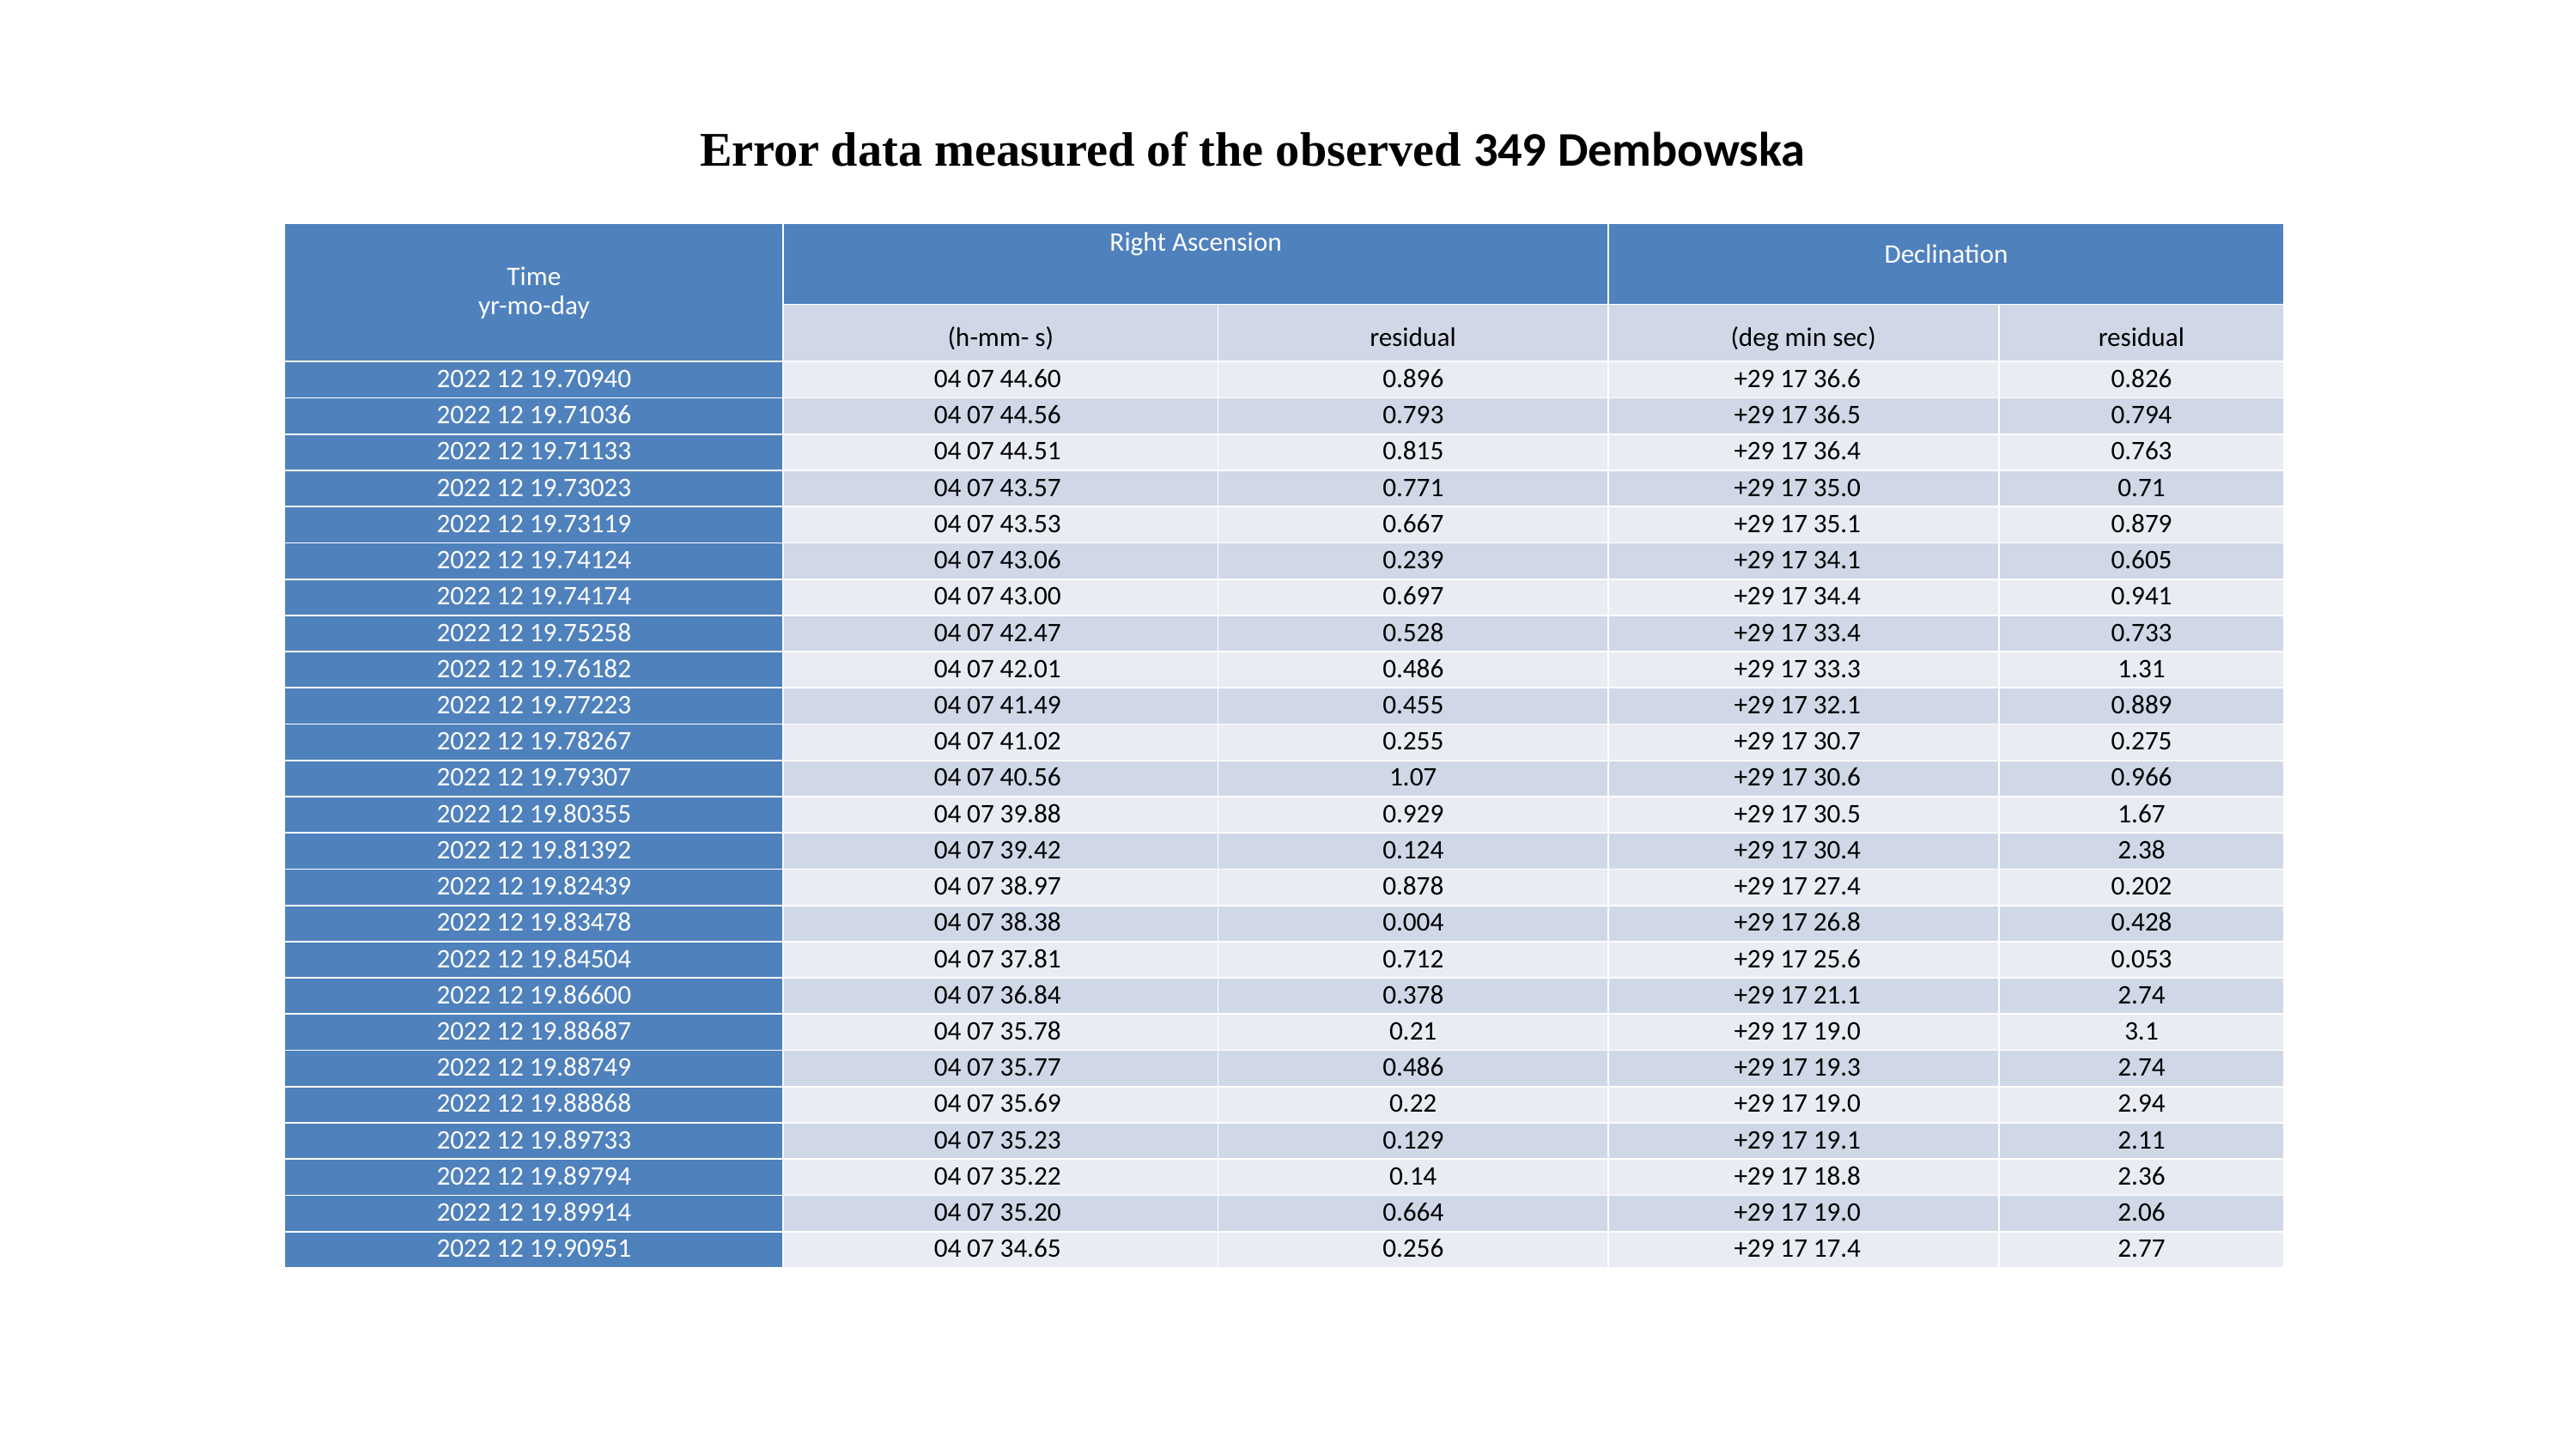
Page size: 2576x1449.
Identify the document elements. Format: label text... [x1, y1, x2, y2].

table_cell +29 17 26.8 [1609, 906, 1998, 941]
table_cell 2022 12 19.82439 [285, 870, 782, 905]
table_cell 2.74 [2000, 1051, 2283, 1086]
table_cell 2022 12 19.74124 [285, 543, 782, 579]
table_cell +29 17 25.6 [1609, 943, 1998, 977]
table_cell +29 17 35.0 [1609, 471, 1998, 506]
table_cell (deg min sec) [1609, 305, 1998, 361]
table_cell (h-mm- s) [784, 305, 1218, 361]
table_cell 04 07 35.20 [784, 1196, 1218, 1231]
table_cell 0.878 [1218, 870, 1607, 905]
table_cell +29 17 18.8 [1609, 1160, 1998, 1195]
table_cell 04 07 41.49 [784, 688, 1218, 724]
table_cell 0.239 [1218, 543, 1607, 579]
table_cell +29 17 17.4 [1609, 1233, 1998, 1267]
table_cell +29 17 30.4 [1609, 834, 1998, 869]
table_cell 04 07 35.77 [784, 1051, 1218, 1086]
table_cell 0.664 [1218, 1196, 1607, 1231]
table_cell 0.771 [1218, 471, 1607, 506]
table_cell 0.275 [2000, 724, 2283, 760]
table_cell 1.31 [2000, 652, 2283, 687]
table_cell 0.22 [1218, 1088, 1607, 1122]
table_cell 2.11 [2000, 1124, 2283, 1158]
table_cell 0.256 [1218, 1233, 1607, 1267]
table_cell 2022 12 19.81392 [285, 834, 782, 869]
table_cell 2022 12 19.71133 [285, 435, 782, 470]
table_cell 2022 12 19.77223 [285, 688, 782, 724]
table_cell 2022 12 19.73119 [285, 507, 782, 543]
table_cell 04 07 42.01 [784, 652, 1218, 687]
table_cell 0.124 [1218, 834, 1607, 869]
table_cell 04 07 44.60 [784, 362, 1218, 397]
table_cell 0.486 [1218, 1051, 1607, 1086]
table_cell +29 17 33.3 [1609, 652, 1998, 687]
table_cell 0.815 [1218, 435, 1607, 470]
table_cell 0.966 [2000, 761, 2283, 796]
table_cell 04 07 44.51 [784, 435, 1218, 470]
table_cell 2022 12 19.75258 [285, 616, 782, 651]
table_cell 2022 12 19.78267 [285, 724, 782, 760]
table_cell 2022 12 19.83478 [285, 906, 782, 941]
table_cell +29 17 30.5 [1609, 797, 1998, 832]
table_cell +29 17 27.4 [1609, 870, 1998, 905]
table_cell 04 07 41.02 [784, 724, 1218, 760]
table_cell 0.929 [1218, 797, 1607, 832]
table_cell 2022 12 19.76182 [285, 652, 782, 687]
table_cell +29 17 36.6 [1609, 362, 1998, 397]
table_cell 0.712 [1218, 943, 1607, 977]
table_cell 2.06 [2000, 1196, 2283, 1231]
table_cell 04 07 44.56 [784, 398, 1218, 433]
table_cell 0.528 [1218, 616, 1607, 651]
table_cell residual [2000, 305, 2283, 361]
table_cell 2.36 [2000, 1160, 2283, 1195]
table_cell +29 17 34.1 [1609, 543, 1998, 579]
table_cell 0.202 [2000, 870, 2283, 905]
table_cell 2.38 [2000, 834, 2283, 869]
table_cell 2022 12 19.80355 [285, 797, 782, 832]
table_cell 0.763 [2000, 435, 2283, 470]
table_cell 0.14 [1218, 1160, 1607, 1195]
table_cell 2022 12 19.86600 [285, 979, 782, 1013]
table_cell 04 07 39.88 [784, 797, 1218, 832]
table_cell 0.71 [2000, 471, 2283, 506]
table_cell 0.053 [2000, 943, 2283, 977]
table_cell +29 17 35.1 [1609, 507, 1998, 543]
table_cell +29 17 19.1 [1609, 1124, 1998, 1158]
table_cell 0.941 [2000, 580, 2283, 615]
table_cell 04 07 38.38 [784, 906, 1218, 941]
table_header Declination [1609, 224, 2283, 304]
table_cell 2022 12 19.90951 [285, 1233, 782, 1267]
table_cell 0.879 [2000, 507, 2283, 543]
table_cell 0.697 [1218, 580, 1607, 615]
table_cell 2022 12 19.84504 [285, 943, 782, 977]
table_cell +29 17 30.6 [1609, 761, 1998, 796]
table_cell +29 17 30.7 [1609, 724, 1998, 760]
table_cell +29 17 19.0 [1609, 1088, 1998, 1122]
table_cell 2022 12 19.73023 [285, 471, 782, 506]
table_cell 0.428 [2000, 906, 2283, 941]
table_cell 1.67 [2000, 797, 2283, 832]
table_cell 04 07 39.42 [784, 834, 1218, 869]
table_header Right Ascension [784, 224, 1607, 304]
table_cell 2022 12 19.88749 [285, 1051, 782, 1086]
table_cell 2.77 [2000, 1233, 2283, 1267]
table_cell 04 07 35.69 [784, 1088, 1218, 1122]
table_cell 04 07 43.06 [784, 543, 1218, 579]
table_cell 3.1 [2000, 1015, 2283, 1050]
table_cell 0.733 [2000, 616, 2283, 651]
table_cell 0.378 [1218, 979, 1607, 1013]
table_cell 0.129 [1218, 1124, 1607, 1158]
table_cell 04 07 42.47 [784, 616, 1218, 651]
table_cell 04 07 35.23 [784, 1124, 1218, 1158]
table_cell +29 17 21.1 [1609, 979, 1998, 1013]
table_cell 2022 12 19.89733 [285, 1124, 782, 1158]
table_cell 2022 12 19.89794 [285, 1160, 782, 1195]
table_cell 0.486 [1218, 652, 1607, 687]
table_cell 2022 12 19.74174 [285, 580, 782, 615]
table_cell 0.605 [2000, 543, 2283, 579]
table_cell 04 07 35.78 [784, 1015, 1218, 1050]
table_cell +29 17 19.3 [1609, 1051, 1998, 1086]
table_cell 0.667 [1218, 507, 1607, 543]
table_cell 04 07 37.81 [784, 943, 1218, 977]
table_cell 2022 12 19.71036 [285, 398, 782, 433]
table_cell 2022 12 19.70940 [285, 362, 782, 397]
table_cell +29 17 19.0 [1609, 1196, 1998, 1231]
table_cell 04 07 40.56 [784, 761, 1218, 796]
table_cell 04 07 36.84 [784, 979, 1218, 1013]
table_cell 04 07 43.00 [784, 580, 1218, 615]
table_cell 0.255 [1218, 724, 1607, 760]
table_cell 0.826 [2000, 362, 2283, 397]
table_cell 0.793 [1218, 398, 1607, 433]
table_cell 0.896 [1218, 362, 1607, 397]
table_cell 0.889 [2000, 688, 2283, 724]
table_cell 2.94 [2000, 1088, 2283, 1122]
table_cell +29 17 34.4 [1609, 580, 1998, 615]
table_cell 04 07 43.53 [784, 507, 1218, 543]
table_cell 04 07 43.57 [784, 471, 1218, 506]
table_cell 04 07 38.97 [784, 870, 1218, 905]
table_cell 2.74 [2000, 979, 2283, 1013]
table_cell 0.004 [1218, 906, 1607, 941]
text_box Error data measured of the observed 349 Dembowska [687, 112, 1976, 183]
table_cell 0.794 [2000, 398, 2283, 433]
table_cell +29 17 19.0 [1609, 1015, 1998, 1050]
table_cell 0.21 [1218, 1015, 1607, 1050]
table_cell 0.455 [1218, 688, 1607, 724]
table_header Time yr-mo-day [285, 224, 782, 361]
table_cell +29 17 36.4 [1609, 435, 1998, 470]
table_cell 1.07 [1218, 761, 1607, 796]
table_cell 04 07 34.65 [784, 1233, 1218, 1267]
table_cell 2022 12 19.79307 [285, 761, 782, 796]
table_cell 04 07 35.22 [784, 1160, 1218, 1195]
table_cell 2022 12 19.89914 [285, 1196, 782, 1231]
table_cell +29 17 36.5 [1609, 398, 1998, 433]
table_cell +29 17 32.1 [1609, 688, 1998, 724]
table_cell +29 17 33.4 [1609, 616, 1998, 651]
table_cell residual [1218, 305, 1607, 361]
table_cell 2022 12 19.88687 [285, 1015, 782, 1050]
table_cell 2022 12 19.88868 [285, 1088, 782, 1122]
